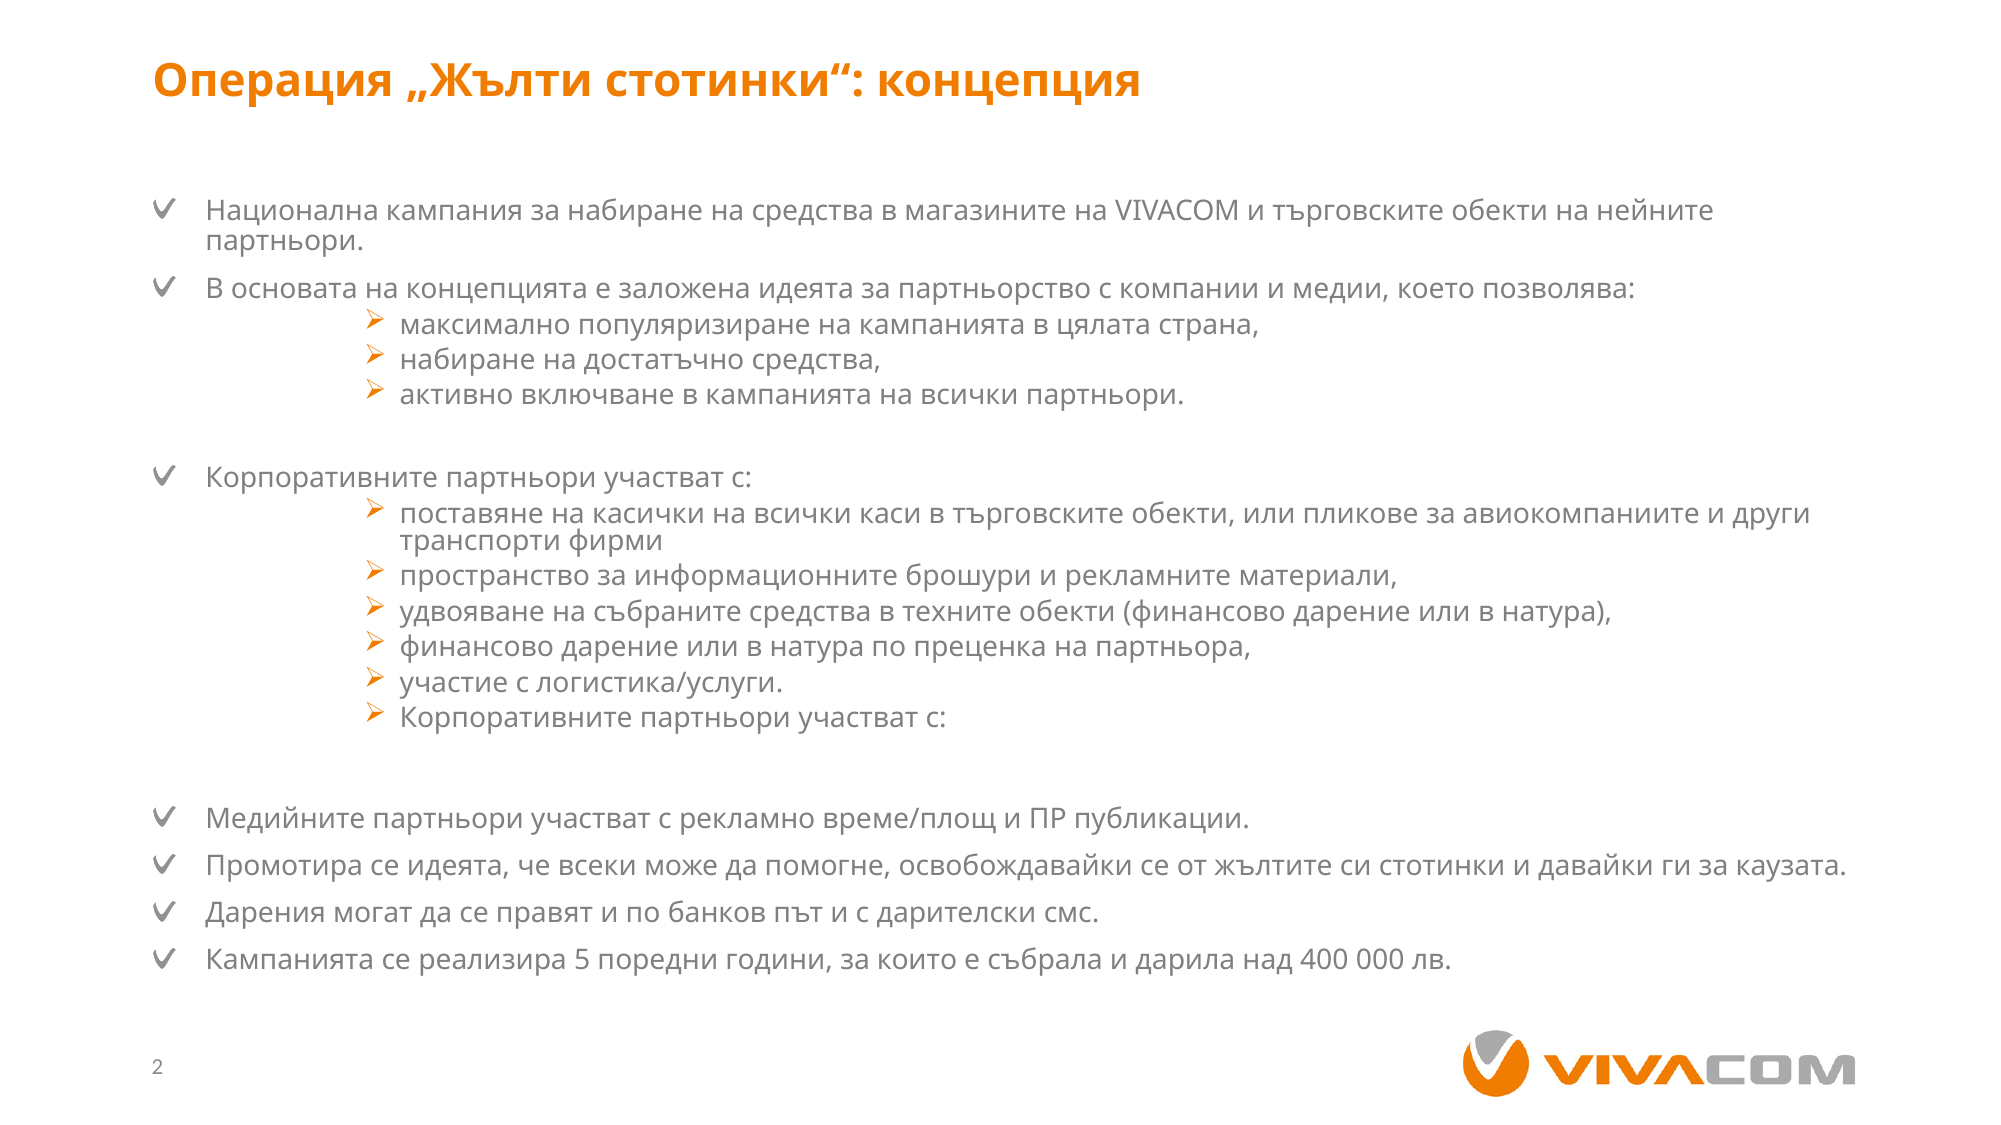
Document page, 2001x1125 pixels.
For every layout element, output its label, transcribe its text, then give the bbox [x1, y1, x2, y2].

picture [1455, 1028, 1863, 1098]
title Операция „Жълти стотинки“: концепция [137, 22, 1863, 141]
picture [152, 852, 177, 877]
picture [152, 899, 177, 925]
slide_number 2 [136, 1035, 587, 1096]
picture [152, 463, 177, 489]
picture [152, 804, 177, 830]
list Национална кампания за набиране на средства в магазините на VIVACOM и търговските обекти на нейните партньори. В основата на концепцията е заложена идеята за партньорство с компании и медии, което позволява: максимално популяризиране на кампанията в цялата страна, набиране на достатъчно средства, активно включване в кампанията на всички партньори. Корпоративните партньори участват с: поставяне на касички на всички каси в търговските обекти, или пликове за авиокомпаниите и други транспорти фирми пространство за информационните брошури и рекламните материали, удвояване на събраните средства в техните обекти (финансово дарение или в натура), финансово дарение или в натура по преценка на партньора, участие с логистика/услуги. Корпоративните партньори участват с: Медийните партньори участват с рекламно време/площ и ПР публикации. Промотира се идеята, че всеки може да помогне, освобождавайки се от жълтите си стотинки и давайки ги за каузата. Дарения могат да се правят и по банков път и с дарителски смс. Кампанията се реализира 5 поредни години, за които е събрала и дарила над 400 000 лв. [137, 188, 1863, 1000]
picture [152, 274, 177, 300]
picture [152, 196, 177, 222]
picture [152, 946, 177, 972]
